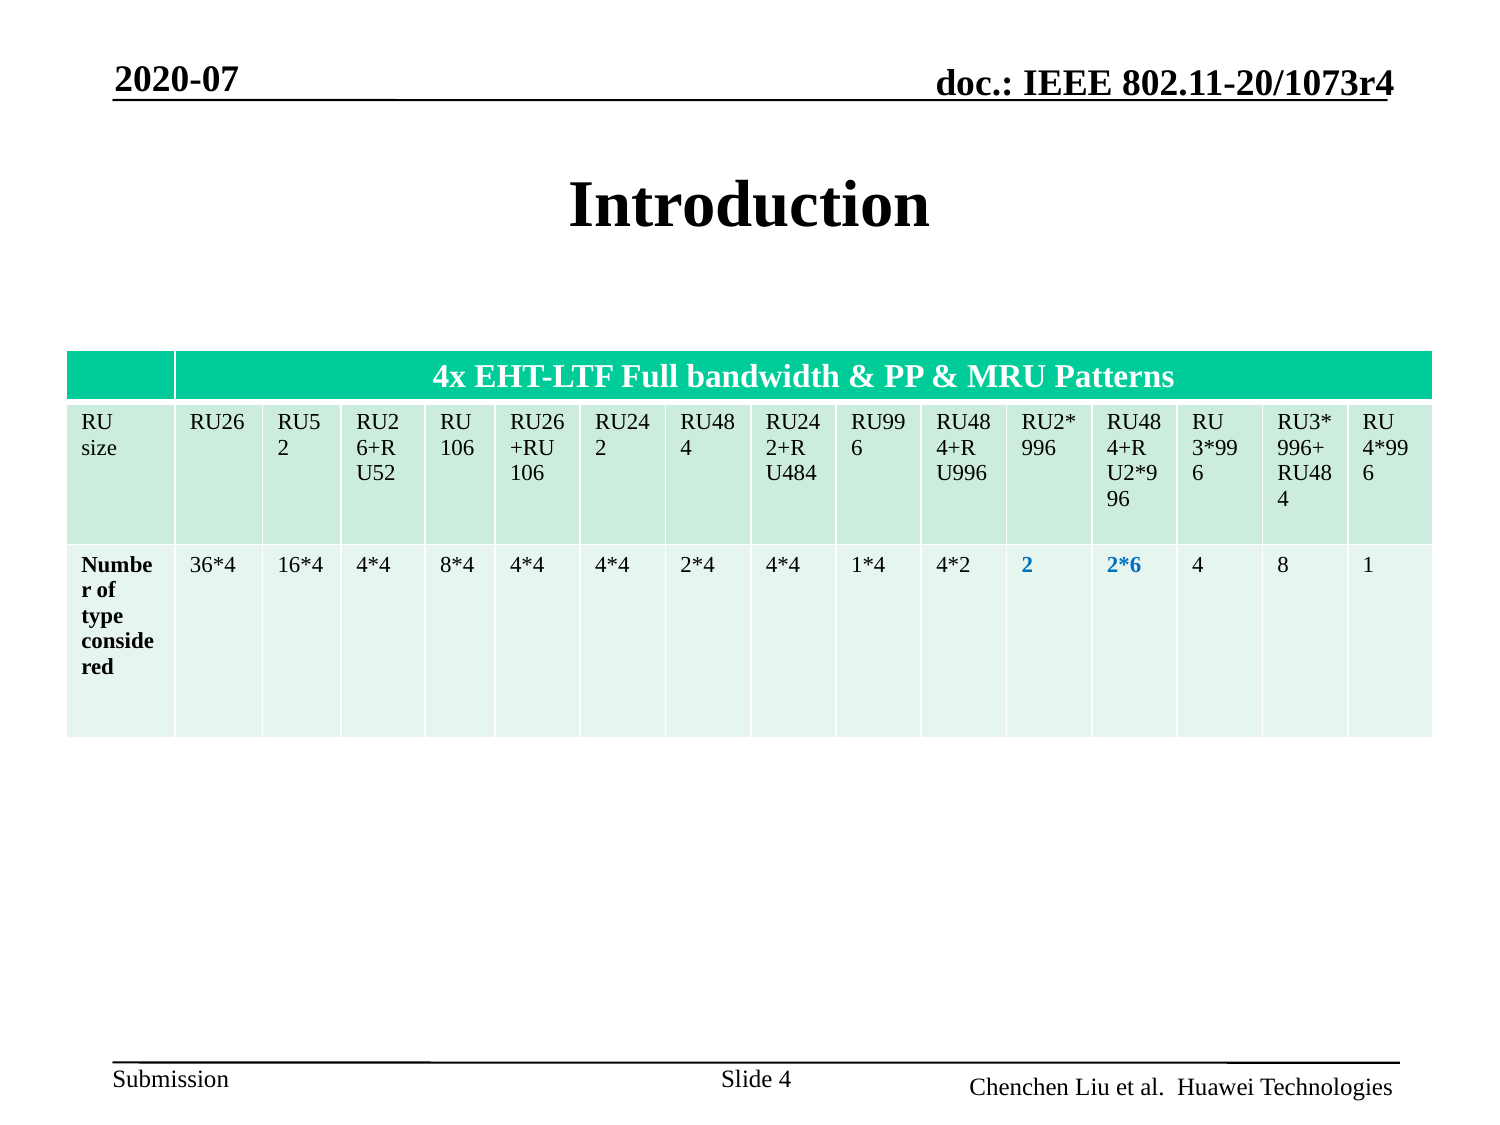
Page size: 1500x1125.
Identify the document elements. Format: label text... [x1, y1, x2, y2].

table_cell RU106 [426, 405, 494, 544]
table_cell 4 [1178, 545, 1262, 737]
table_cell RU52 [263, 405, 340, 544]
table_cell RU484+RU2*996 [1093, 405, 1176, 544]
table_cell 4*4 [581, 545, 665, 737]
table_cell RU 4*996 [1349, 405, 1432, 544]
slide_number 2020-07 [114, 54, 423, 100]
table_cell 2*4 [666, 545, 750, 737]
table_cell RU2*996 [1007, 405, 1091, 544]
table_cell 4*4 [752, 545, 835, 737]
table_cell RU 3*996 [1178, 405, 1262, 544]
table_cell Number of type considered [67, 545, 174, 737]
table_cell RU242+RU484 [752, 405, 835, 544]
table_cell 16*4 [263, 545, 340, 737]
table_cell 8 [1263, 545, 1347, 737]
table_cell RU484 [666, 405, 750, 544]
table_cell RU26 [176, 405, 262, 544]
title Introduction [112, 112, 1388, 288]
table_cell RU242 [581, 405, 665, 544]
table_cell RU484+RU996 [922, 405, 1006, 544]
table_cell RU26+RU106 [496, 405, 579, 544]
table_cell 1 [1349, 545, 1432, 737]
table_cell 2*6 [1093, 545, 1176, 737]
table_cell 8*4 [426, 545, 494, 737]
table_cell RU3*996+RU484 [1263, 405, 1347, 544]
table_cell RU size [67, 405, 174, 544]
table_cell 1*4 [837, 545, 920, 737]
table_cell 2 [1007, 545, 1091, 737]
table_cell 4*2 [922, 545, 1006, 737]
table_cell 4*4 [342, 545, 424, 737]
table_cell RU996 [837, 405, 920, 544]
table_header [67, 351, 174, 399]
table_cell RU26+RU52 [342, 405, 424, 544]
table_cell 4*4 [496, 545, 579, 737]
slide_number Slide 4 [712, 1061, 800, 1123]
table_header 4x EHT-LTF Full bandwidth & PP & MRU Patterns [176, 351, 1432, 399]
table_cell 36*4 [176, 545, 262, 737]
